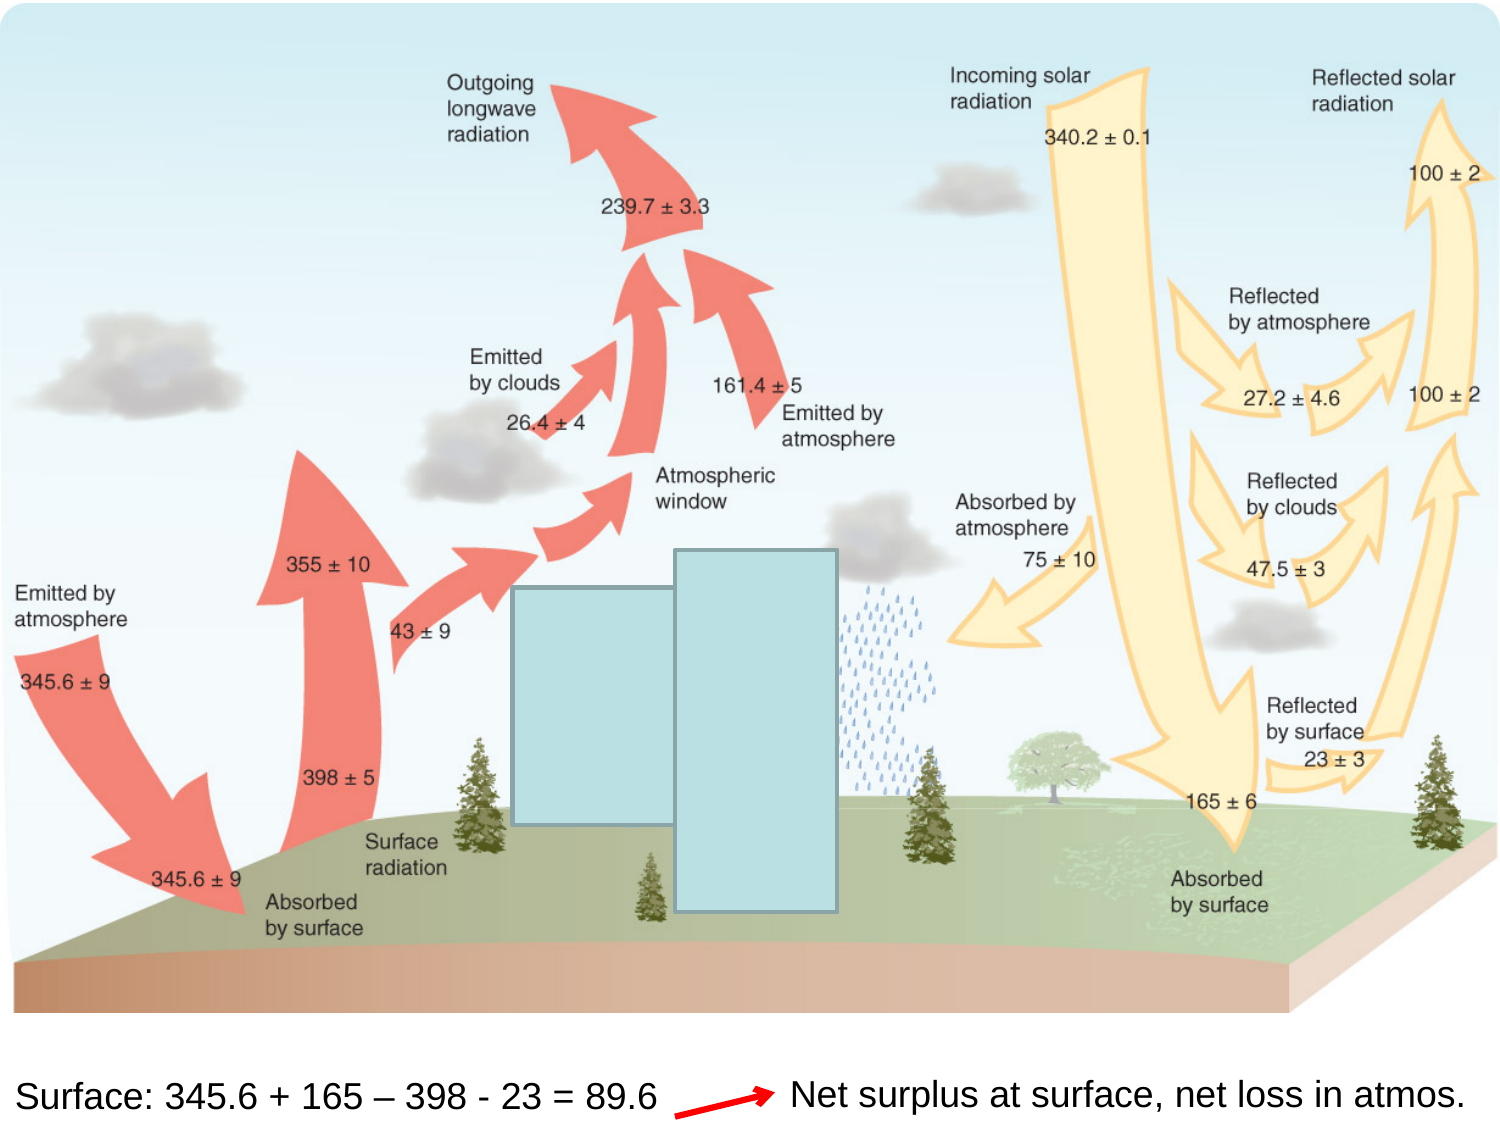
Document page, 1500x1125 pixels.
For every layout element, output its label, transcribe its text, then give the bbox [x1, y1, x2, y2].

picture [0, 3, 1500, 1013]
text_box Net surplus at surface, net loss in atmos. [774, 1062, 1500, 1123]
text_box Surface: 345.6 + 165 – 398 - 23 = 89.6 [0, 1064, 675, 1125]
